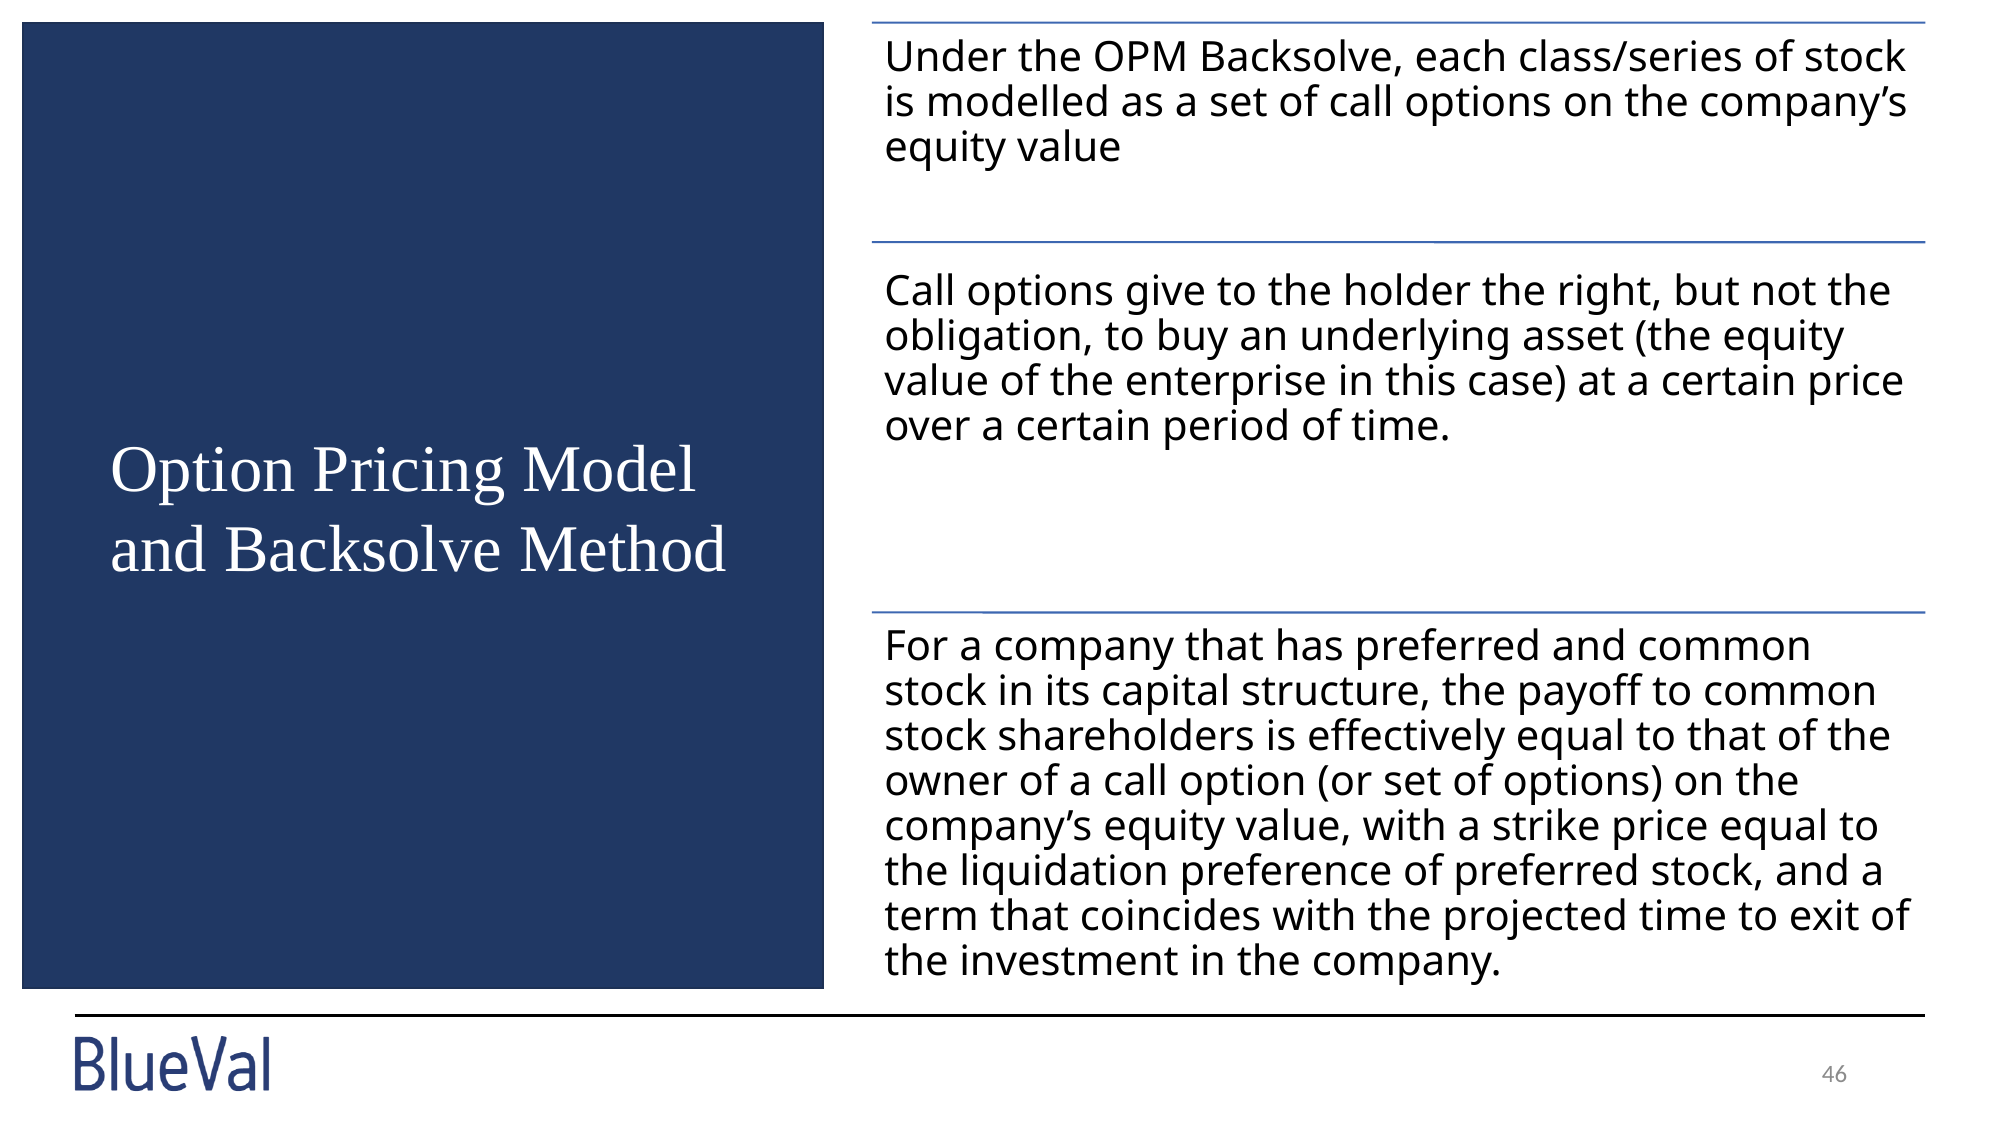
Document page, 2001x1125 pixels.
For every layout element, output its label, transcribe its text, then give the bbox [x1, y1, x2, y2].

picture [61, 1022, 285, 1102]
text_box [22, 22, 824, 989]
slide_number 46 [1412, 1042, 1863, 1103]
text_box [871, 22, 1926, 862]
text_box Option Pricing Model and Backsolve Method [96, 417, 750, 593]
